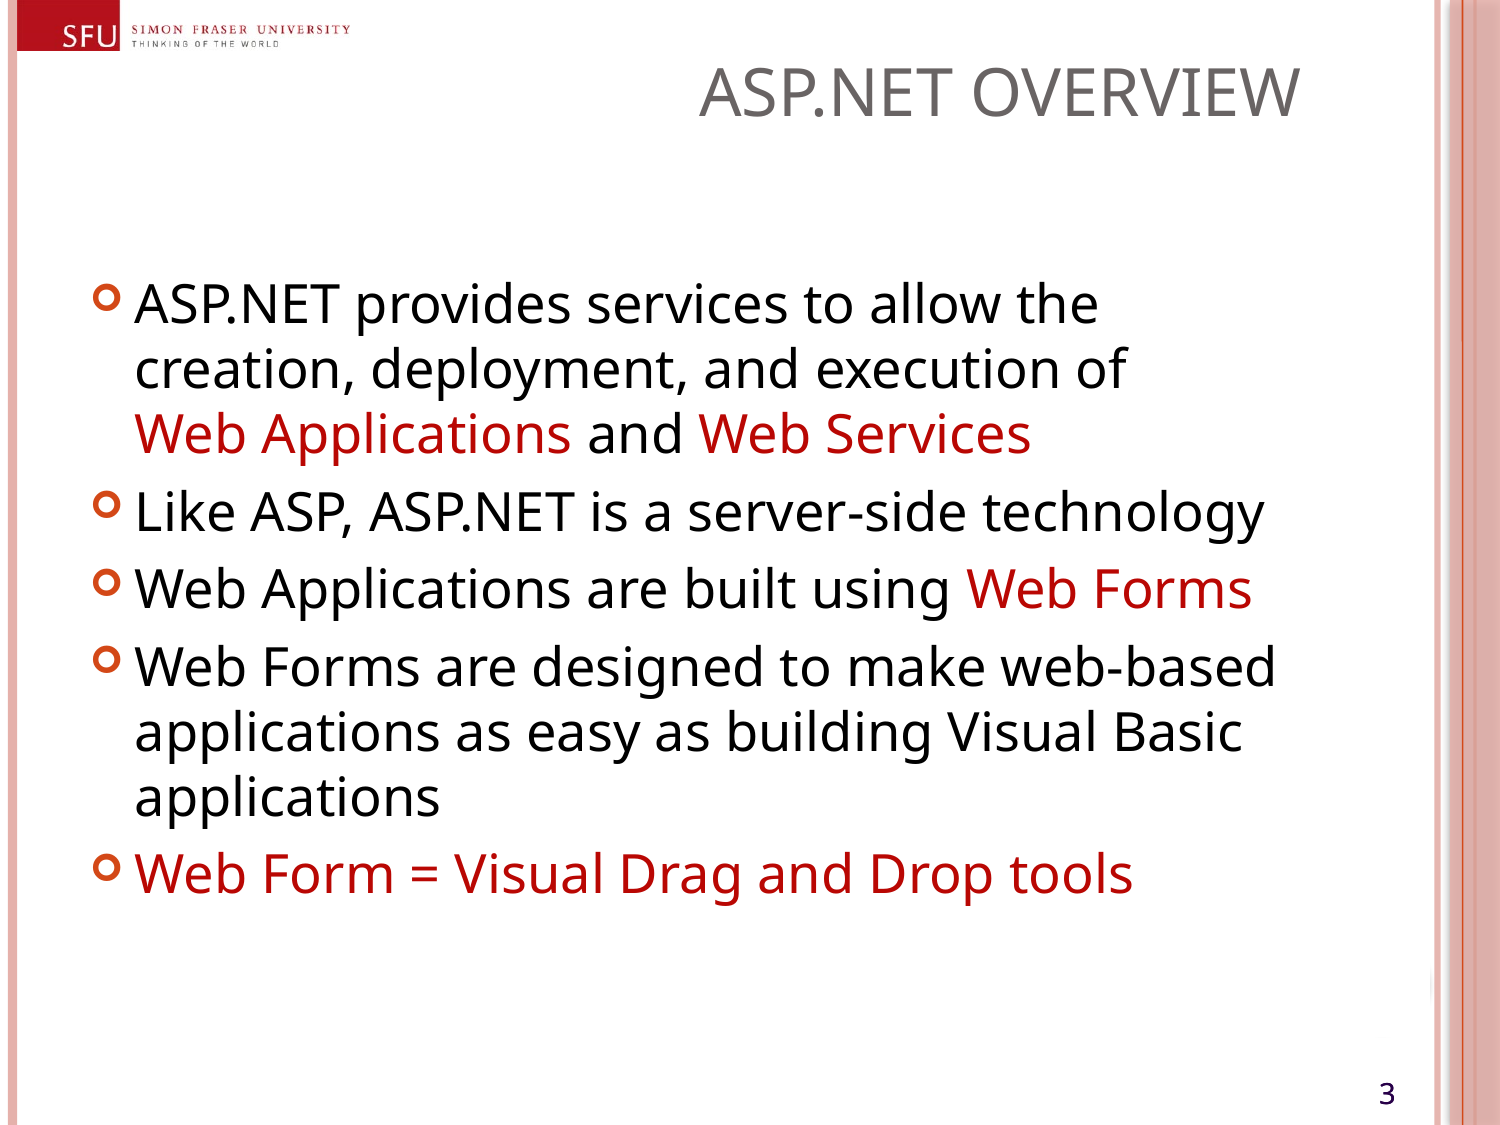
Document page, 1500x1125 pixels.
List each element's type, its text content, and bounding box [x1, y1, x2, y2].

picture [17, 0, 350, 51]
list ASP.NET provides services to allow the creation, deployment, and execution of Web Applications and Web Services Like ASP, ASP.NET is a server-side technology Web Applications are built using Web Forms Web Forms are designed to make web-based applications as easy as building Visual Basic applications Web Form = Visual Drag and Drop tools [75, 262, 1300, 1062]
title ASP.NET Overview [75, 45, 1317, 138]
